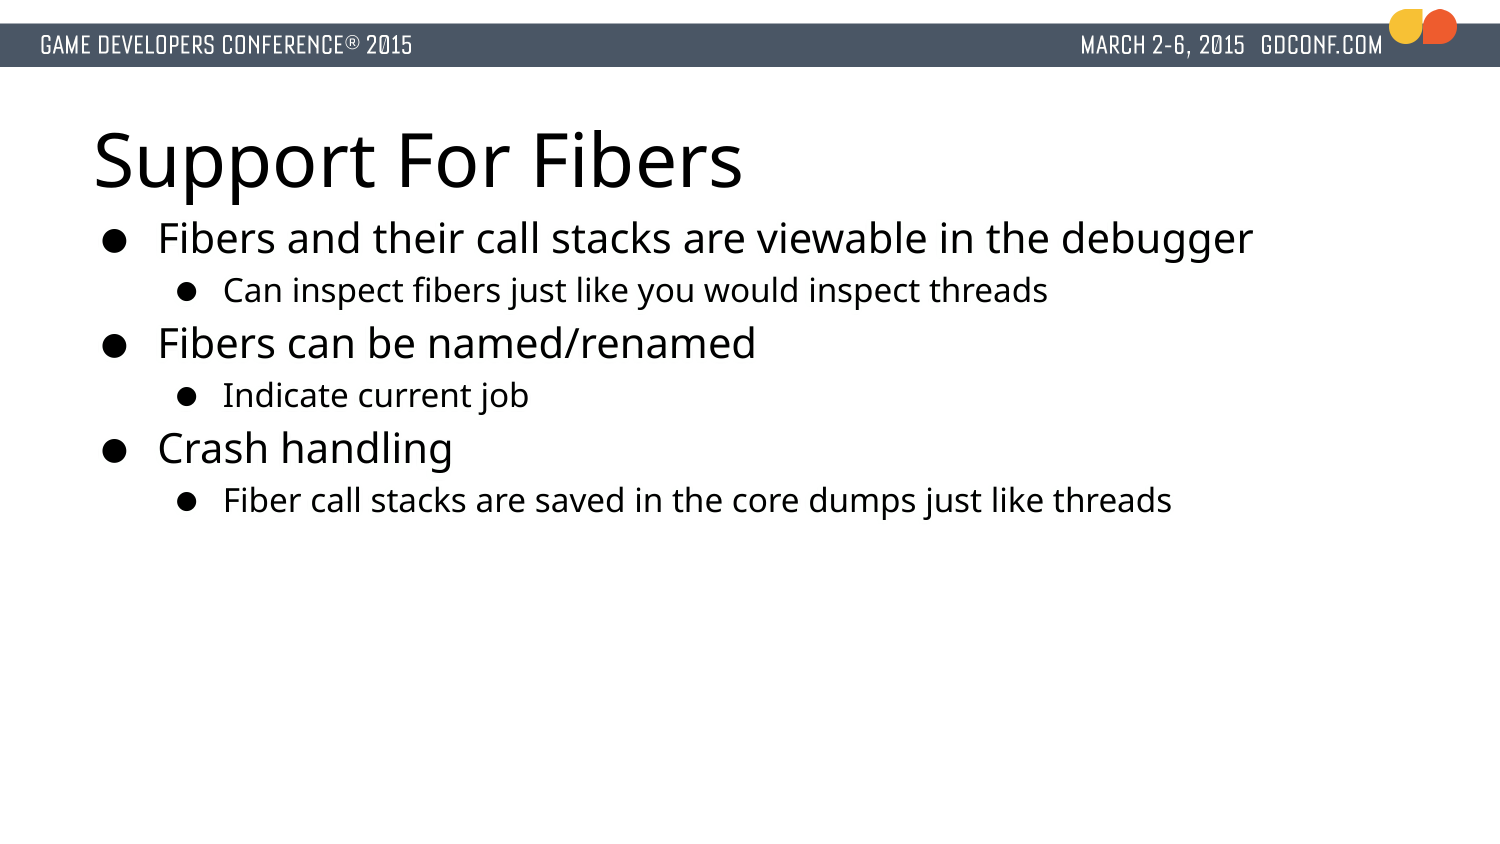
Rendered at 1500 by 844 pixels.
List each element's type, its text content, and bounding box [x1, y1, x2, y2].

list Fibers and their call stacks are viewable in the debugger Can inspect fibers just like you would inspect threads Fibers can be named/renamed Indicate current job Crash handling Fiber call stacks are saved in the core dumps just like threads [95, 209, 1405, 772]
title Support For Fibers [87, 109, 1413, 238]
picture [0, 9, 1500, 67]
